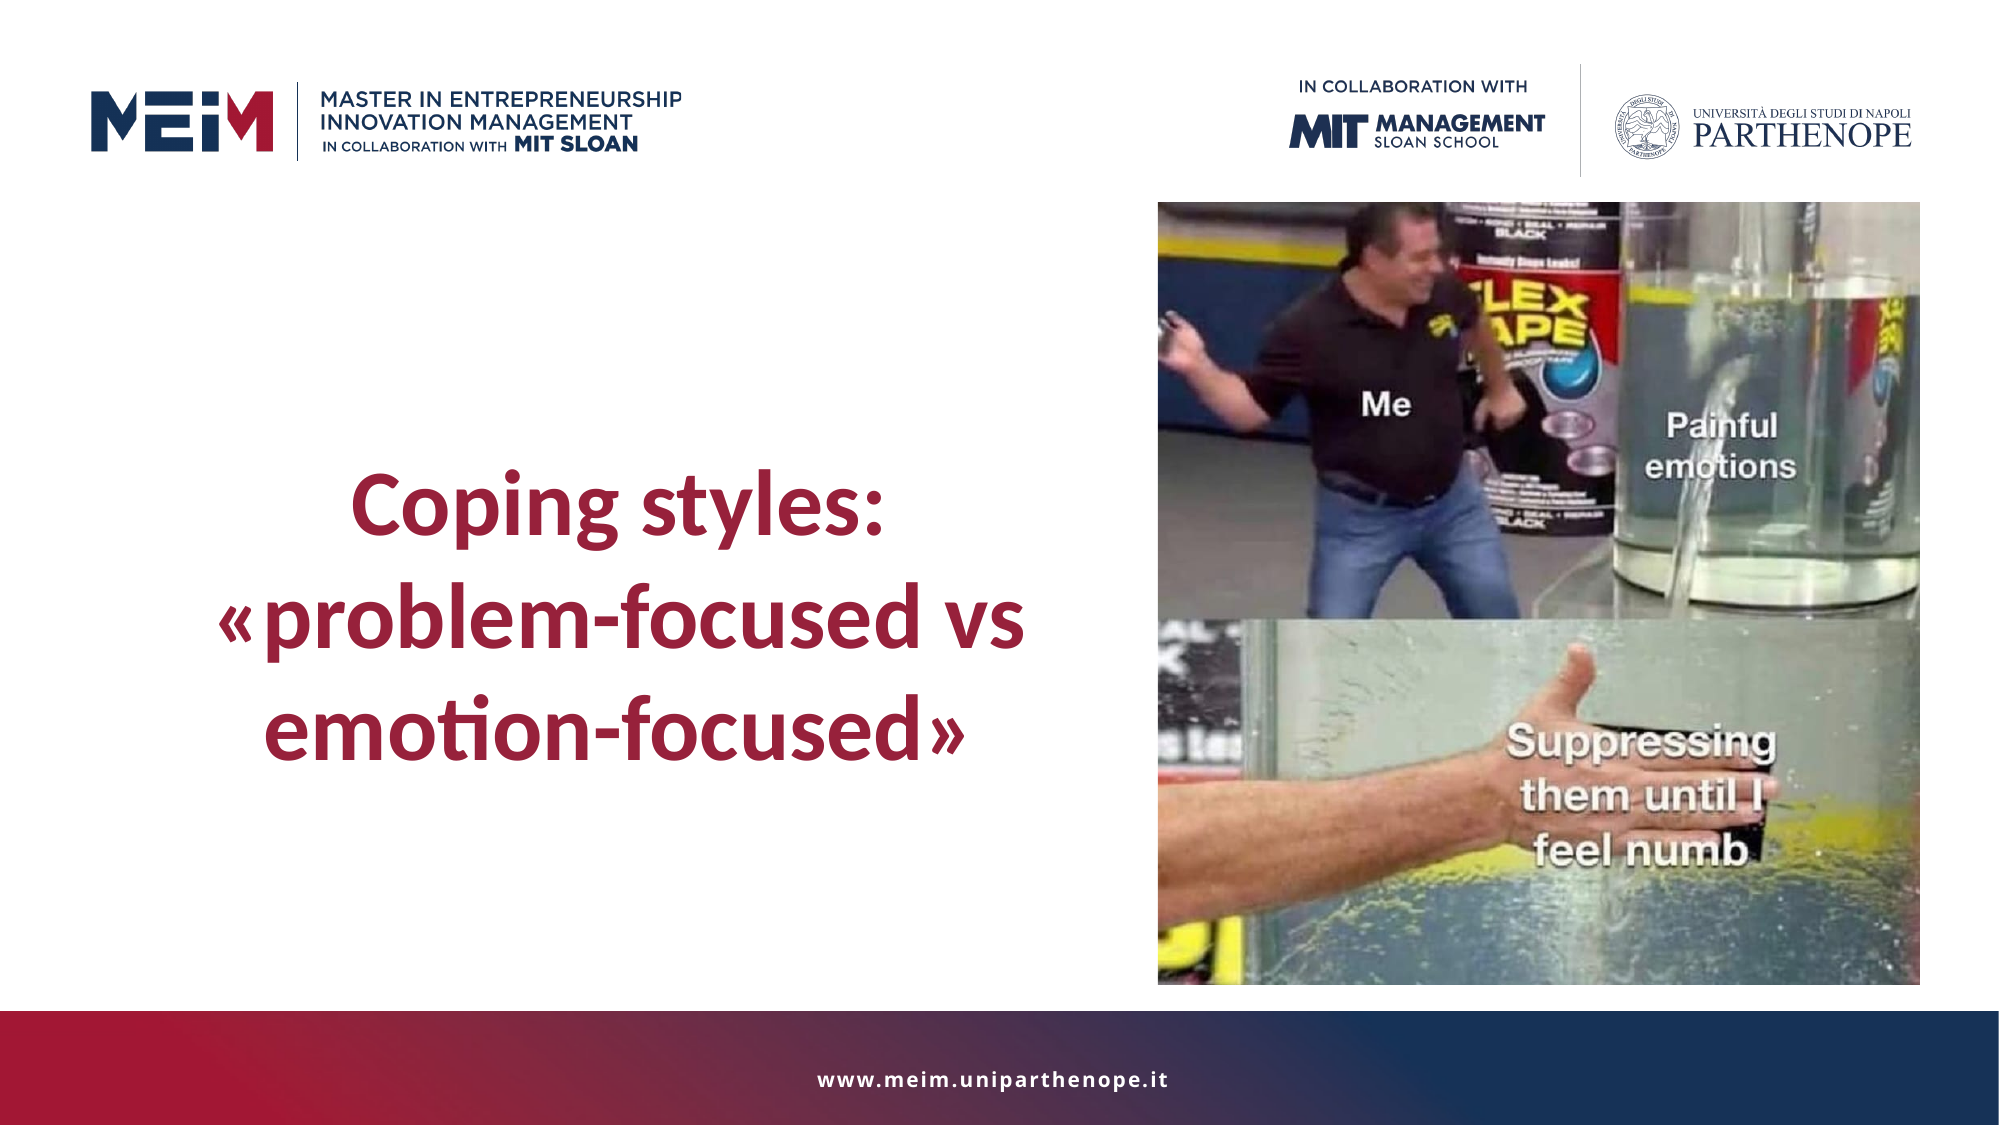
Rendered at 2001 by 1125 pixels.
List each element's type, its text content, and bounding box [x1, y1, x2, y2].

picture [1157, 202, 1920, 985]
picture [0, 1011, 1999, 1125]
text_box Coping styles: «problem-focused vs emotion-focused» [147, 434, 1092, 787]
